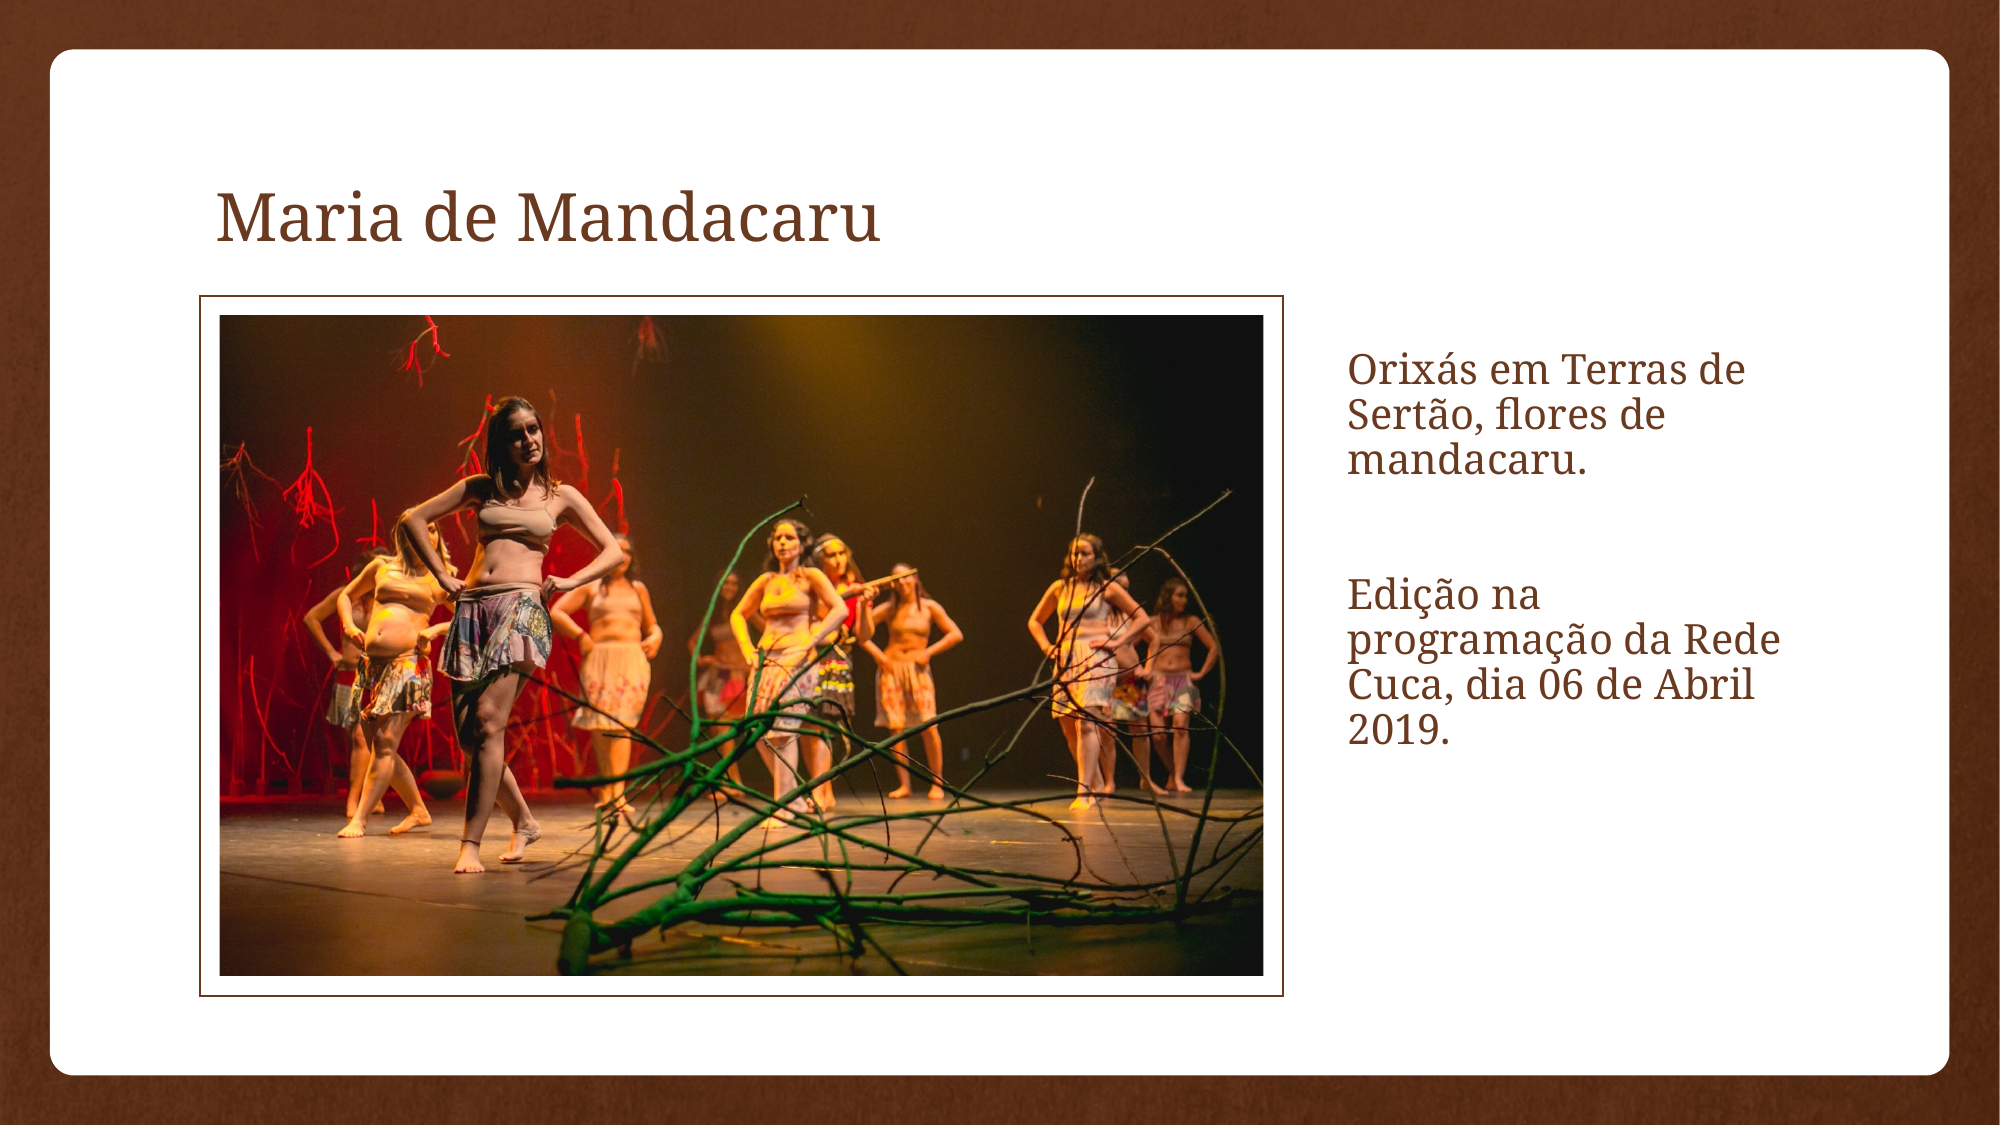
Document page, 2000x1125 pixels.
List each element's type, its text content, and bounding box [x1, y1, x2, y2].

title Maria de Mandacaru [199, 70, 1800, 263]
picture [219, 315, 1264, 976]
list Orixás em Terras de Sertão, flores de mandacaru. Edição na programação da Rede Cuca, dia 06 de Abril 2019. [1332, 295, 1800, 980]
